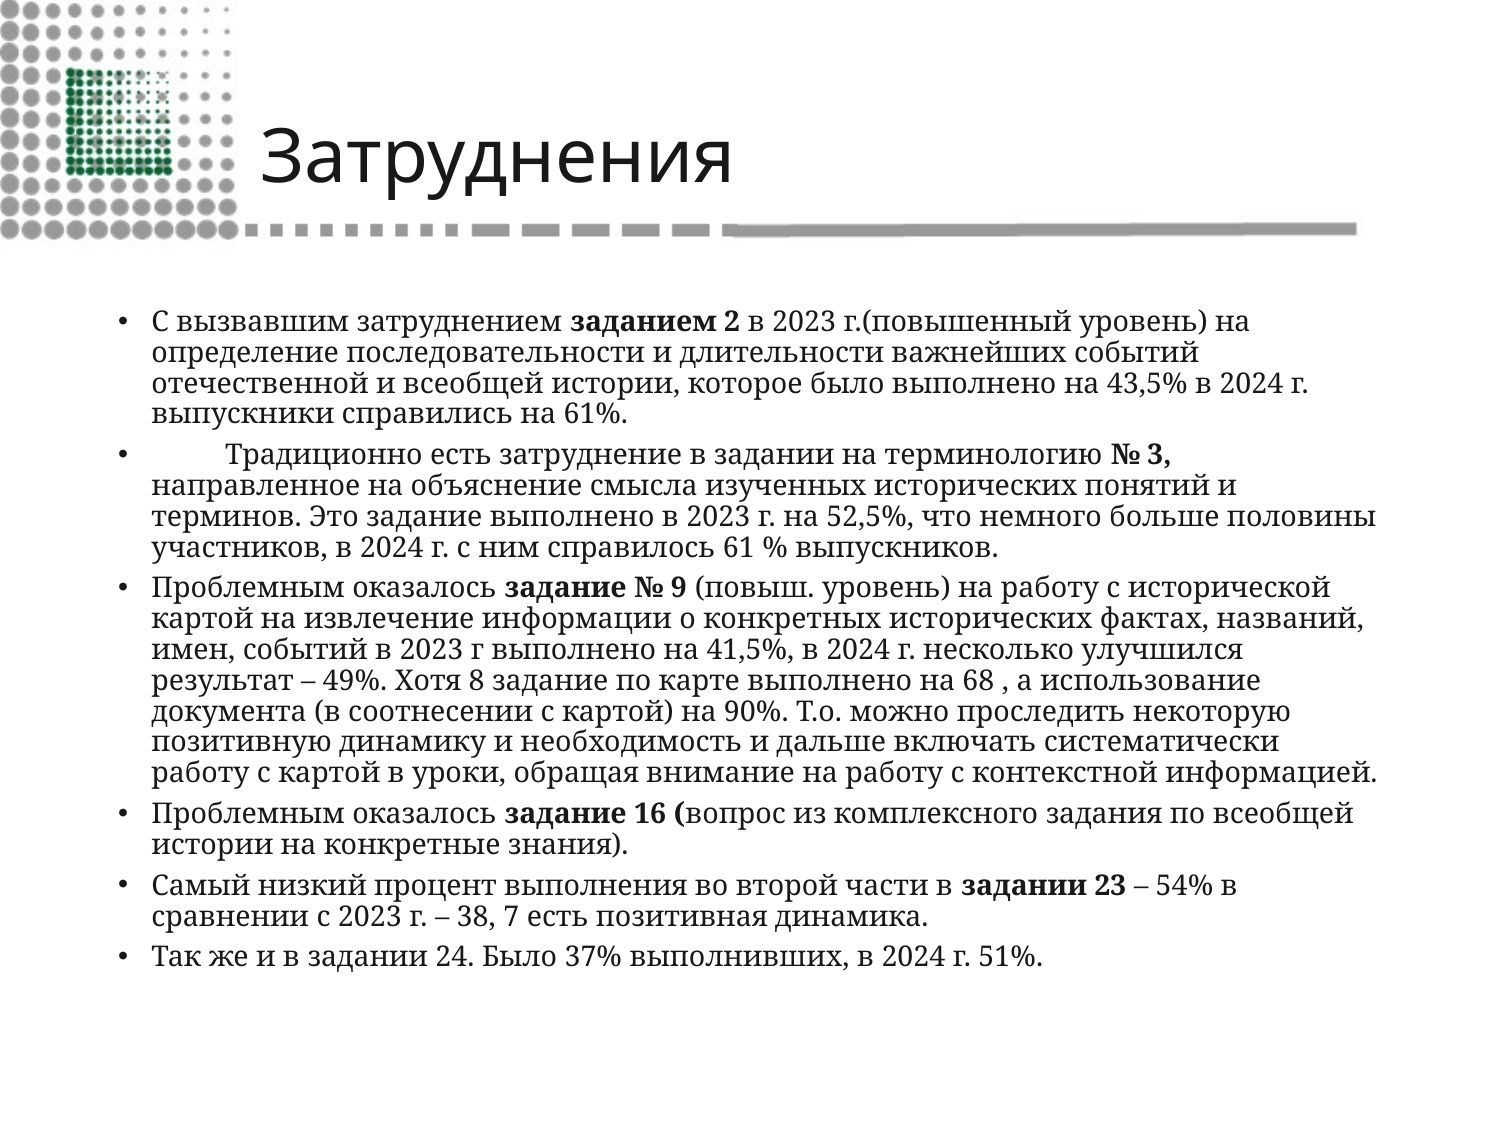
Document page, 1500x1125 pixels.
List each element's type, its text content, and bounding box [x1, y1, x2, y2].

picture [0, 0, 1500, 1125]
list С вызвавшим затруднением заданием 2 в 2023 г.(повышенный уровень) на определение последовательности и длительности важнейших событий отечественной и всеобщей истории, которое было выполнено на 43,5% в 2024 г. выпускники справились на 61%. Традиционно есть затруднение в задании на терминологию № 3, направленное на объяснение смысла изученных исторических понятий и терминов. Это задание выполнено в 2023 г. на 52,5%, что немного больше половины участников, в 2024 г. с ним справилось 61 % выпускников. Проблемным оказалось задание № 9 (повыш. уровень) на работу с исторической картой на извлечение информации о конкретных исторических фактах, названий, имен, событий в 2023 г выполнено на 41,5%, в 2024 г. несколько улучшился результат – 49%. Хотя 8 задание по карте выполнено на 68 , а использование документа (в соотнесении с картой) на 90%. Т.о. можно проследить некоторую позитивную динамику и необходимость и дальше включать систематически работу с картой в уроки, обращая внимание на работу с контекстной информацией. Проблемным оказалось задание 16 (вопрос из комплексного задания по всеобщей истории на конкретные знания). Самый низкий процент выполнения во второй части в задании 23 – 54% в сравнении с 2023 г. – 38, 7 есть позитивная динамика. Так же и в задании 24. Было 37% выполнивших, в 2024 г. 51%. [103, 299, 1397, 1014]
title Затруднения [245, 100, 1456, 217]
